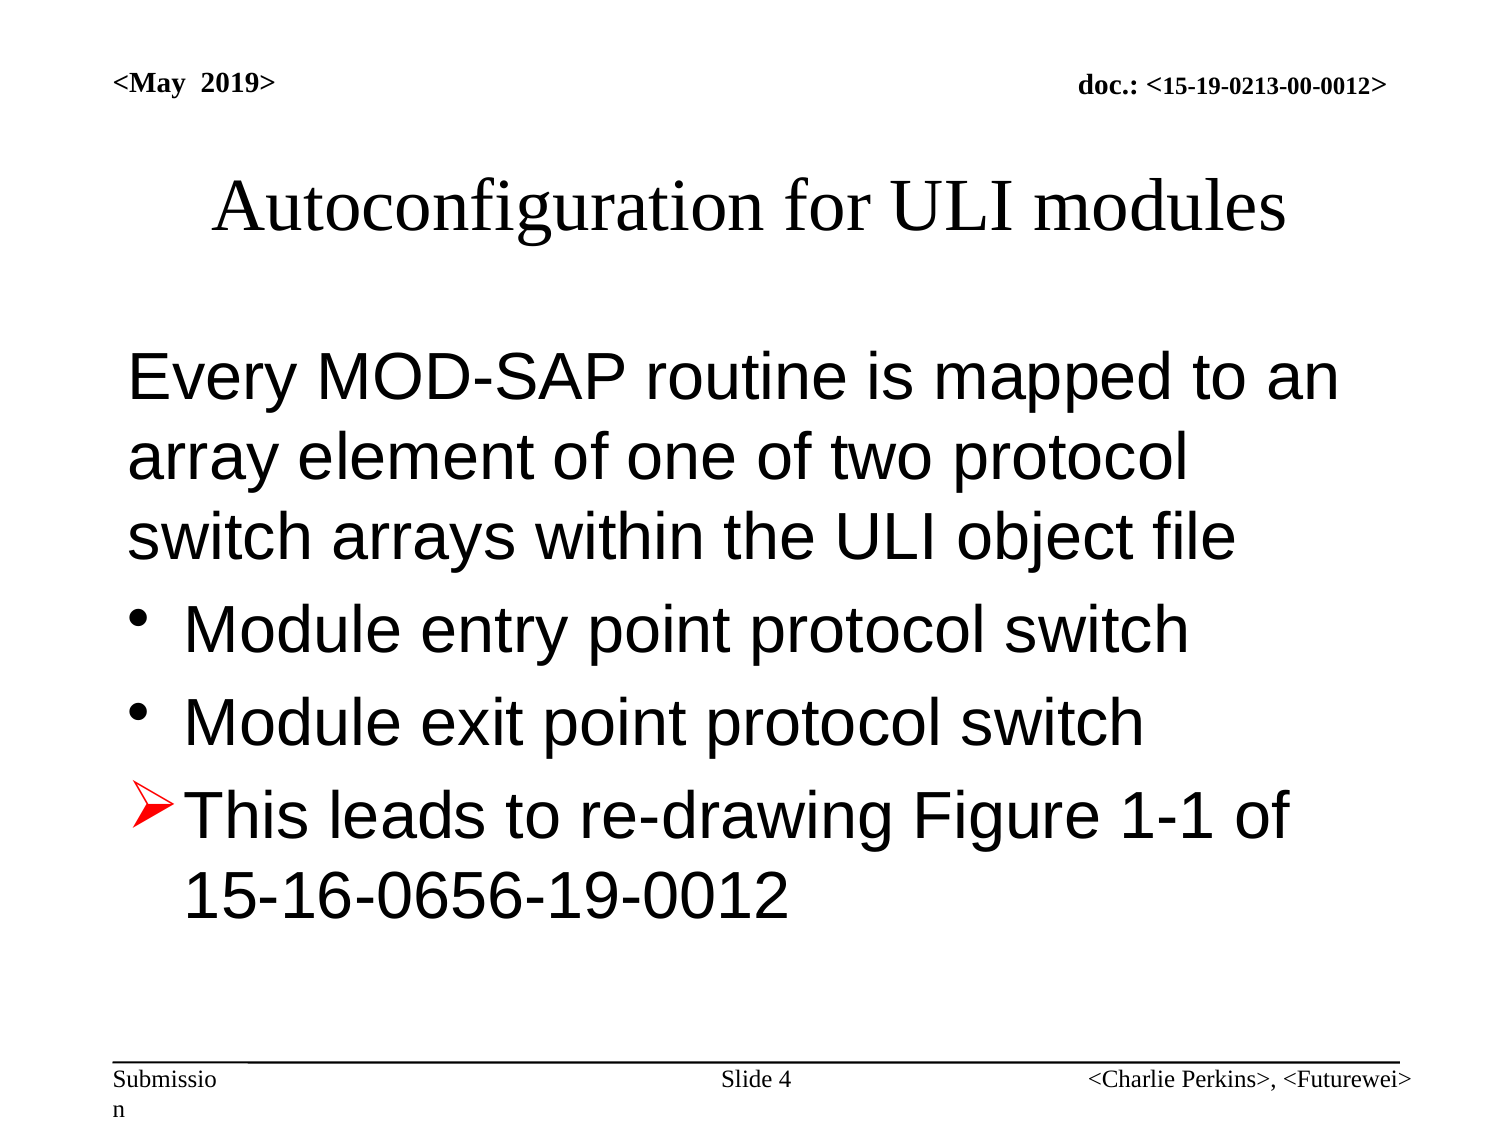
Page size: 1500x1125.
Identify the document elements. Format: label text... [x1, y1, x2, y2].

footer <Charlie Perkins>, <Futurewei> [899, 1061, 1413, 1093]
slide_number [112, 62, 376, 99]
slide_number Slide 4 [712, 1061, 800, 1093]
title Autoconfiguration for ULI modules [112, 112, 1388, 288]
list Every MOD-SAP routine is mapped to an array element of one of two protocol switch arrays within the ULI object file Module entry point protocol switch Module exit point protocol switch This leads to re-drawing Figure 1-1 of 15-16-0656-19-0012 [112, 324, 1388, 1000]
